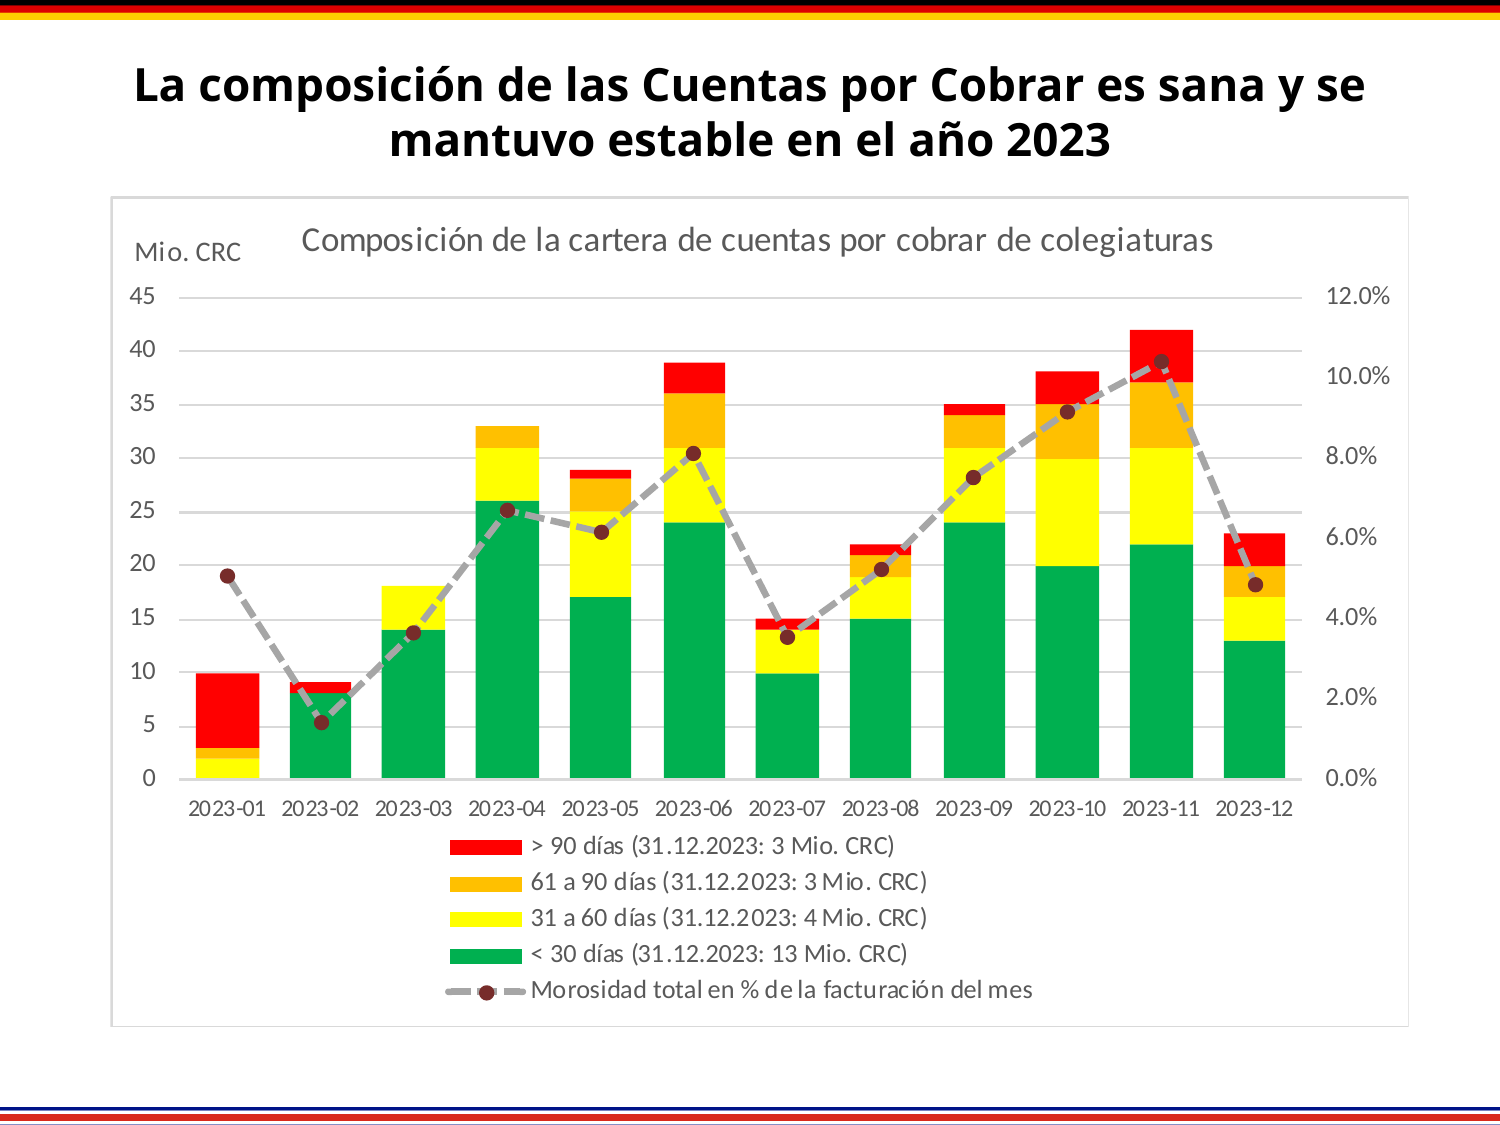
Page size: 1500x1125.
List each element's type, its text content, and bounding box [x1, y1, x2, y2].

text_box La composición de las Cuentas por Cobrar es sana y se mantuvo estable en el año 2023 [100, 48, 1400, 113]
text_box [109, 194, 1409, 1027]
picture [0, 1107, 1500, 1125]
picture [0, 0, 1500, 20]
